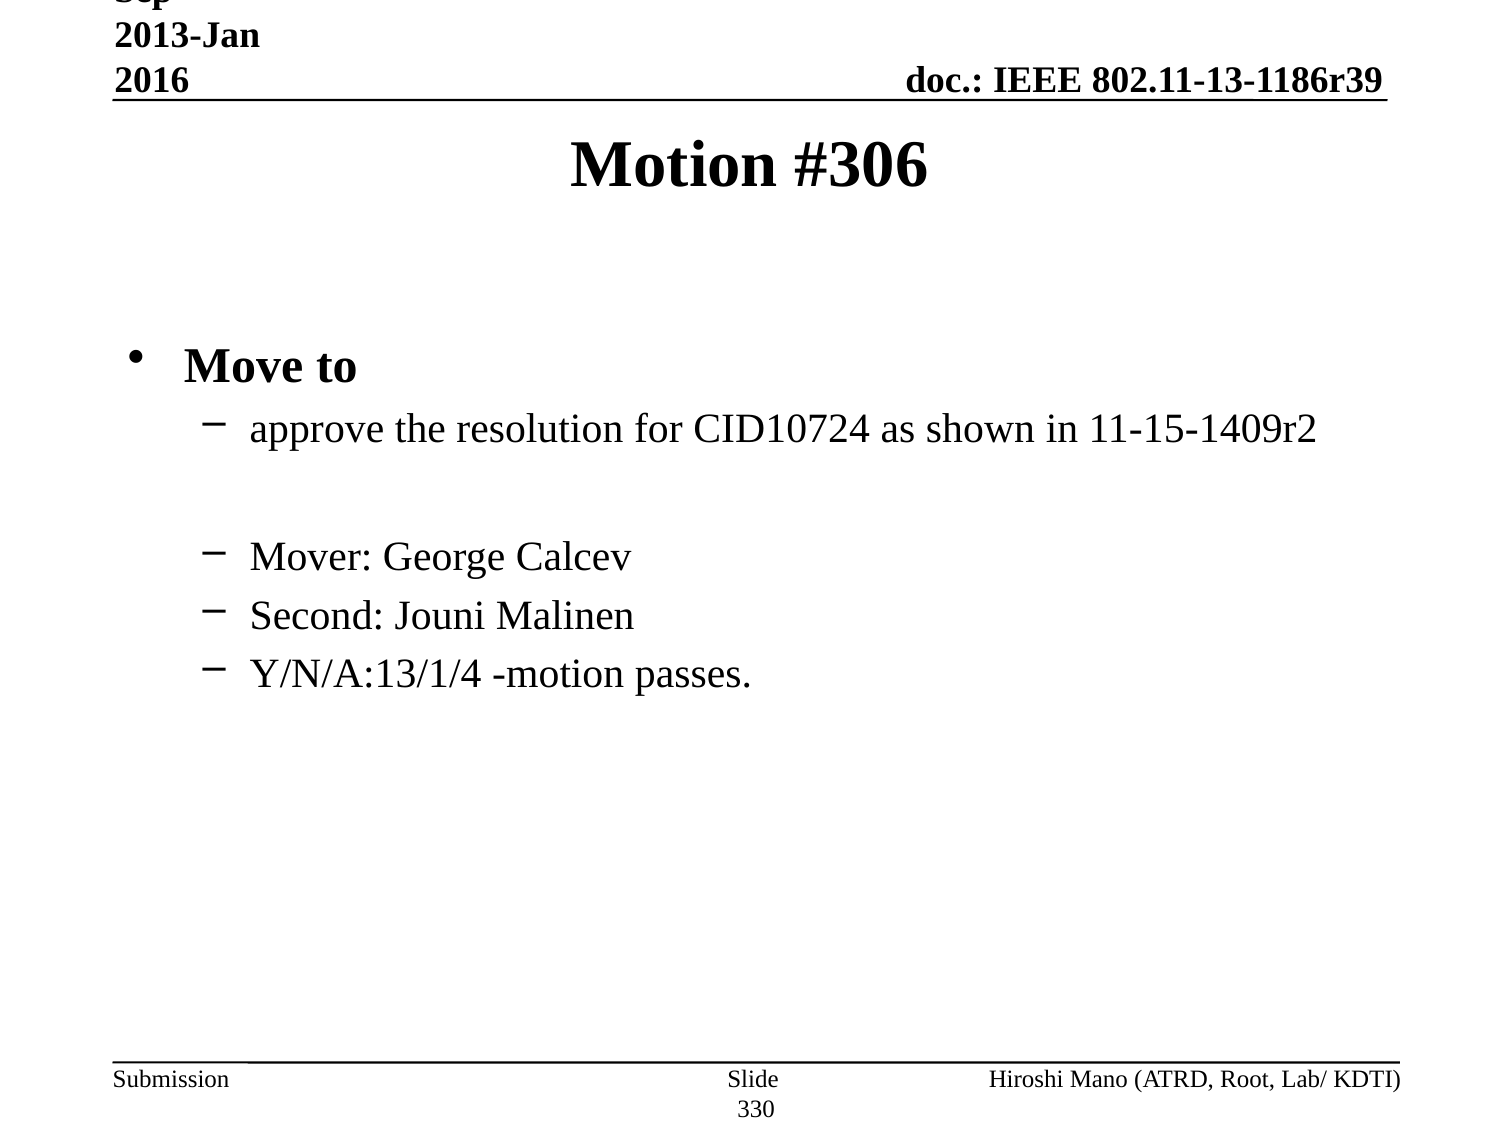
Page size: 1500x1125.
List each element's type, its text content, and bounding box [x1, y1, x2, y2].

list Move to approve the resolution for CID10724 as shown in 11-15-1409r2 Mover: George Calcev Second: Jouni Malinen Y/N/A:13/1/4 -motion passes. [112, 324, 1388, 1001]
slide_number Slide 330 [712, 1061, 800, 1093]
footer Hiroshi Mano (ATRD, Root, Lab/ KDTI) [984, 1061, 1402, 1093]
title Motion #306 [112, 112, 1388, 288]
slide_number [114, 54, 265, 101]
